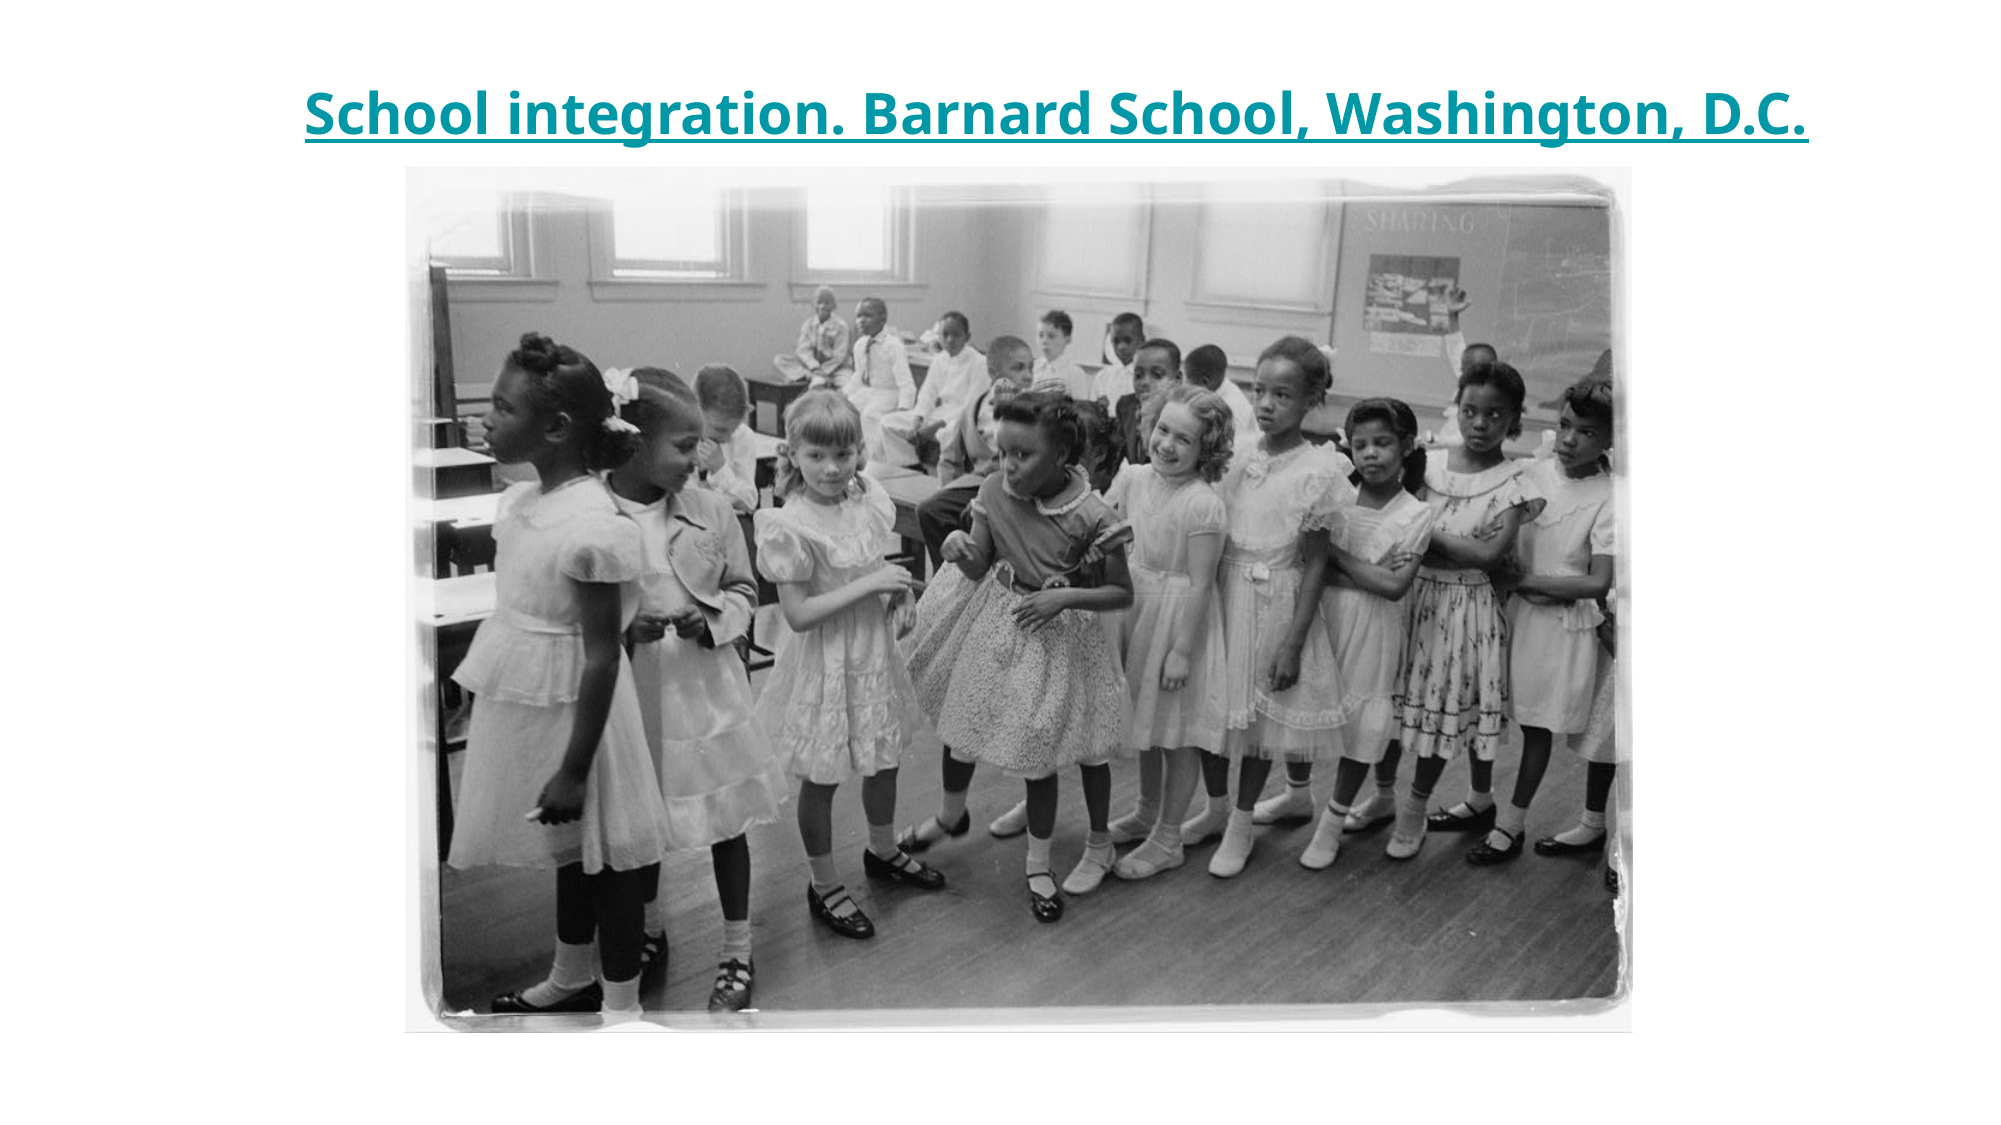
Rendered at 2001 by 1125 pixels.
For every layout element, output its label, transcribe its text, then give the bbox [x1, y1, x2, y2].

picture [403, 166, 1633, 1033]
text_box School integration. Barnard School, Washington, D.C. [289, 19, 1900, 213]
